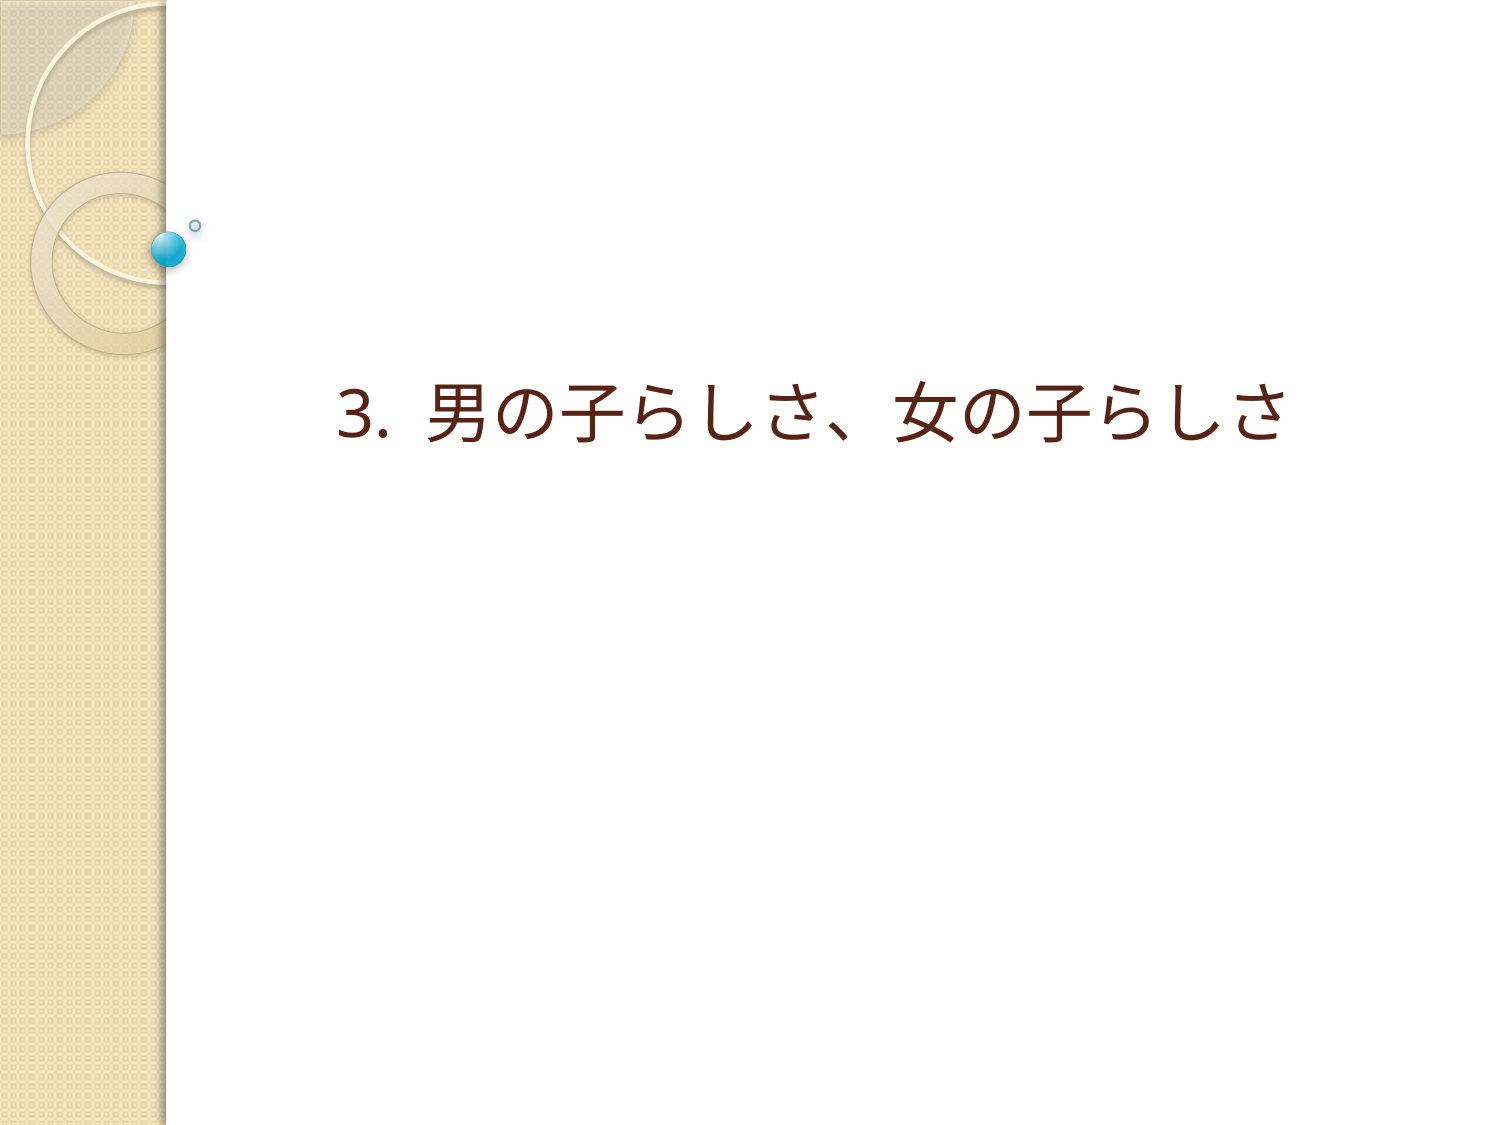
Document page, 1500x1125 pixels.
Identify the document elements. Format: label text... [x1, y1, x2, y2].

title 3. 男の子らしさ、女の子らしさ [291, 309, 1339, 488]
